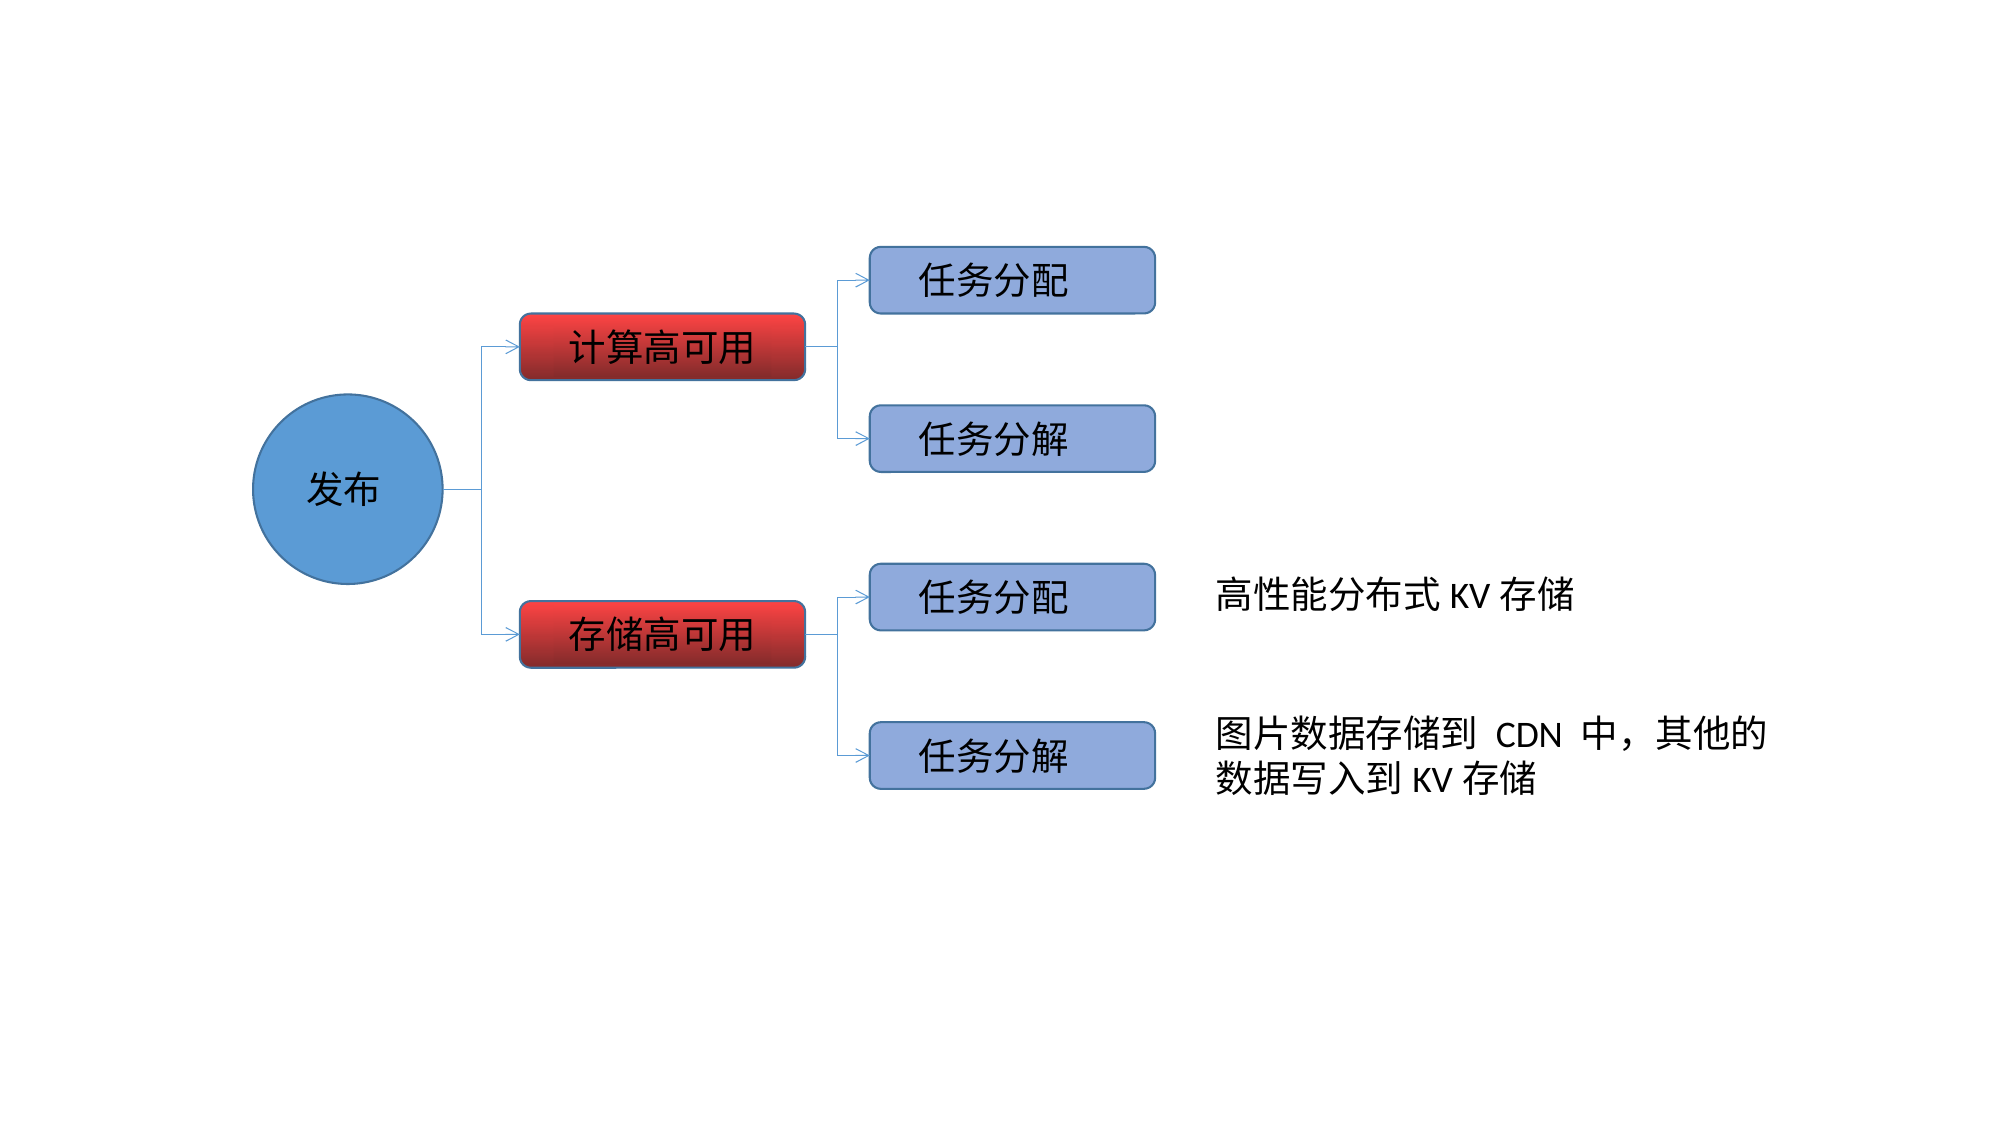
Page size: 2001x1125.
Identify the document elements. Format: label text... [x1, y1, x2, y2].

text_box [253, 394, 442, 584]
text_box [869, 405, 1156, 472]
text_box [805, 597, 870, 634]
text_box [519, 601, 805, 668]
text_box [519, 313, 805, 381]
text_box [442, 489, 520, 635]
text_box 图片数据存储到 CDN 中，其他的数据写入到KV存储 [1201, 702, 1787, 808]
text_box 高性能分布式KV存储 [1201, 563, 1787, 624]
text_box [805, 280, 870, 346]
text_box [869, 246, 1156, 314]
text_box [869, 563, 1156, 631]
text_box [442, 346, 520, 489]
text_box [805, 634, 870, 756]
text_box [805, 346, 870, 439]
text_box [869, 722, 1156, 789]
